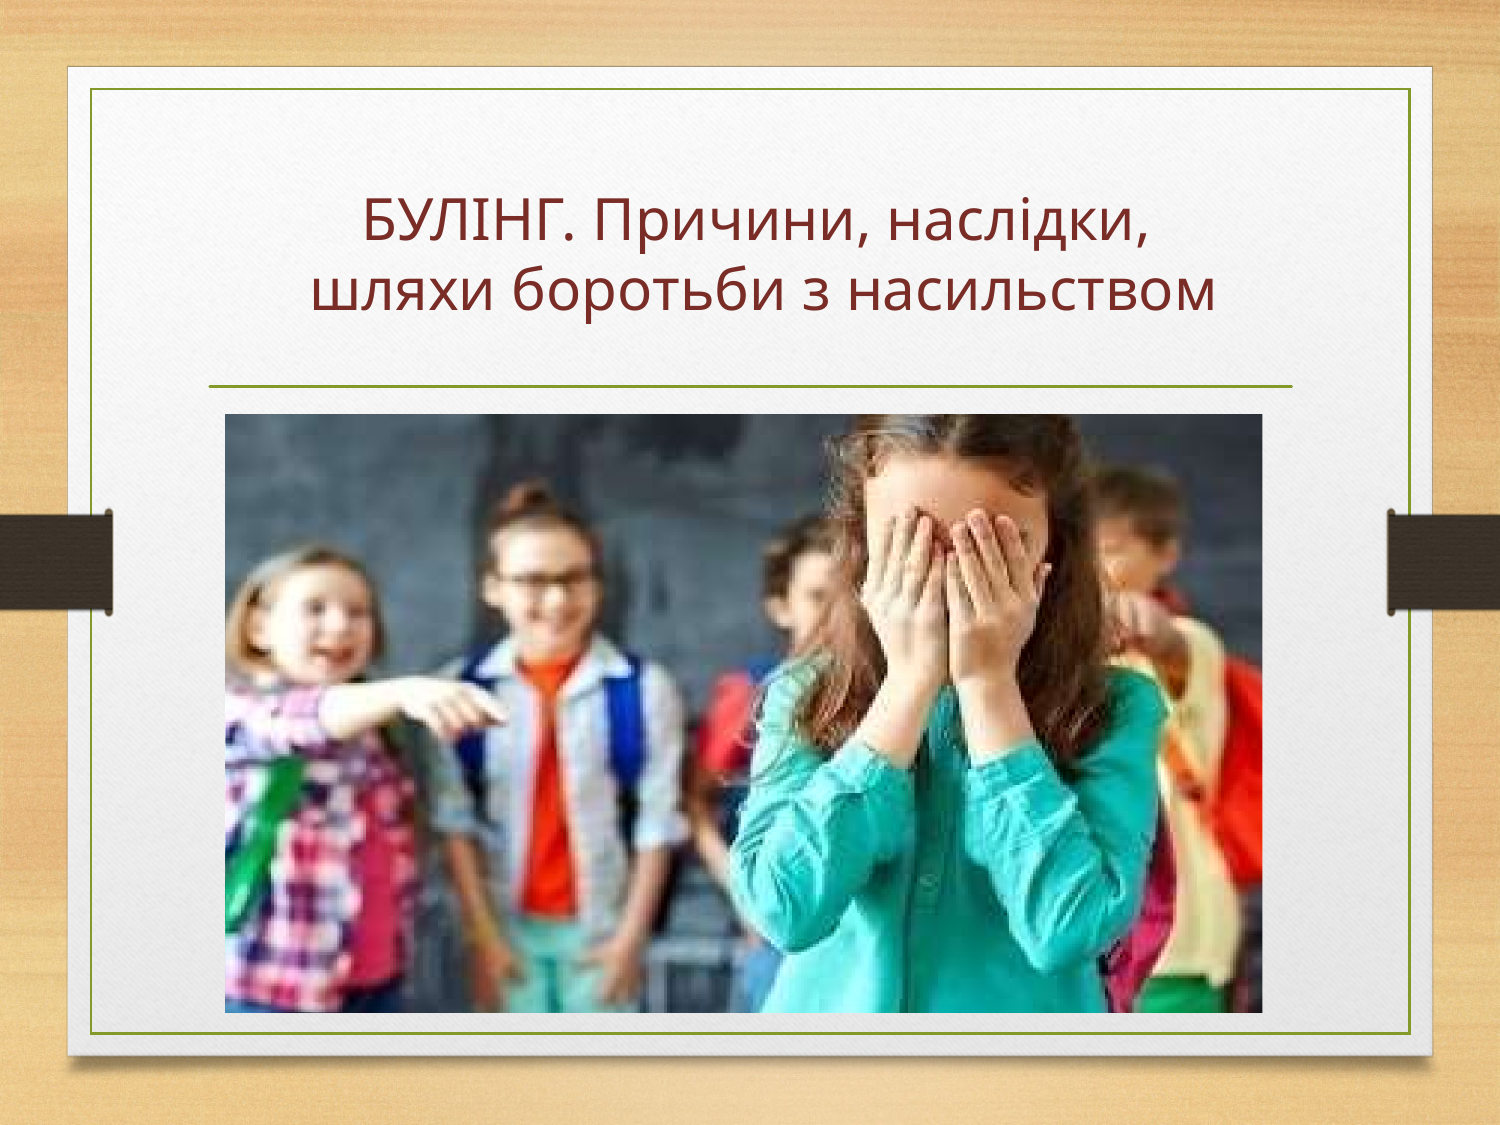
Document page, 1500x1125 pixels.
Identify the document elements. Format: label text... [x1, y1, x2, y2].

picture [0, 0, 1500, 1125]
text_box БУЛІНГ. Причини, наслідки, шляхи боротьби з насильством [137, 174, 1375, 330]
